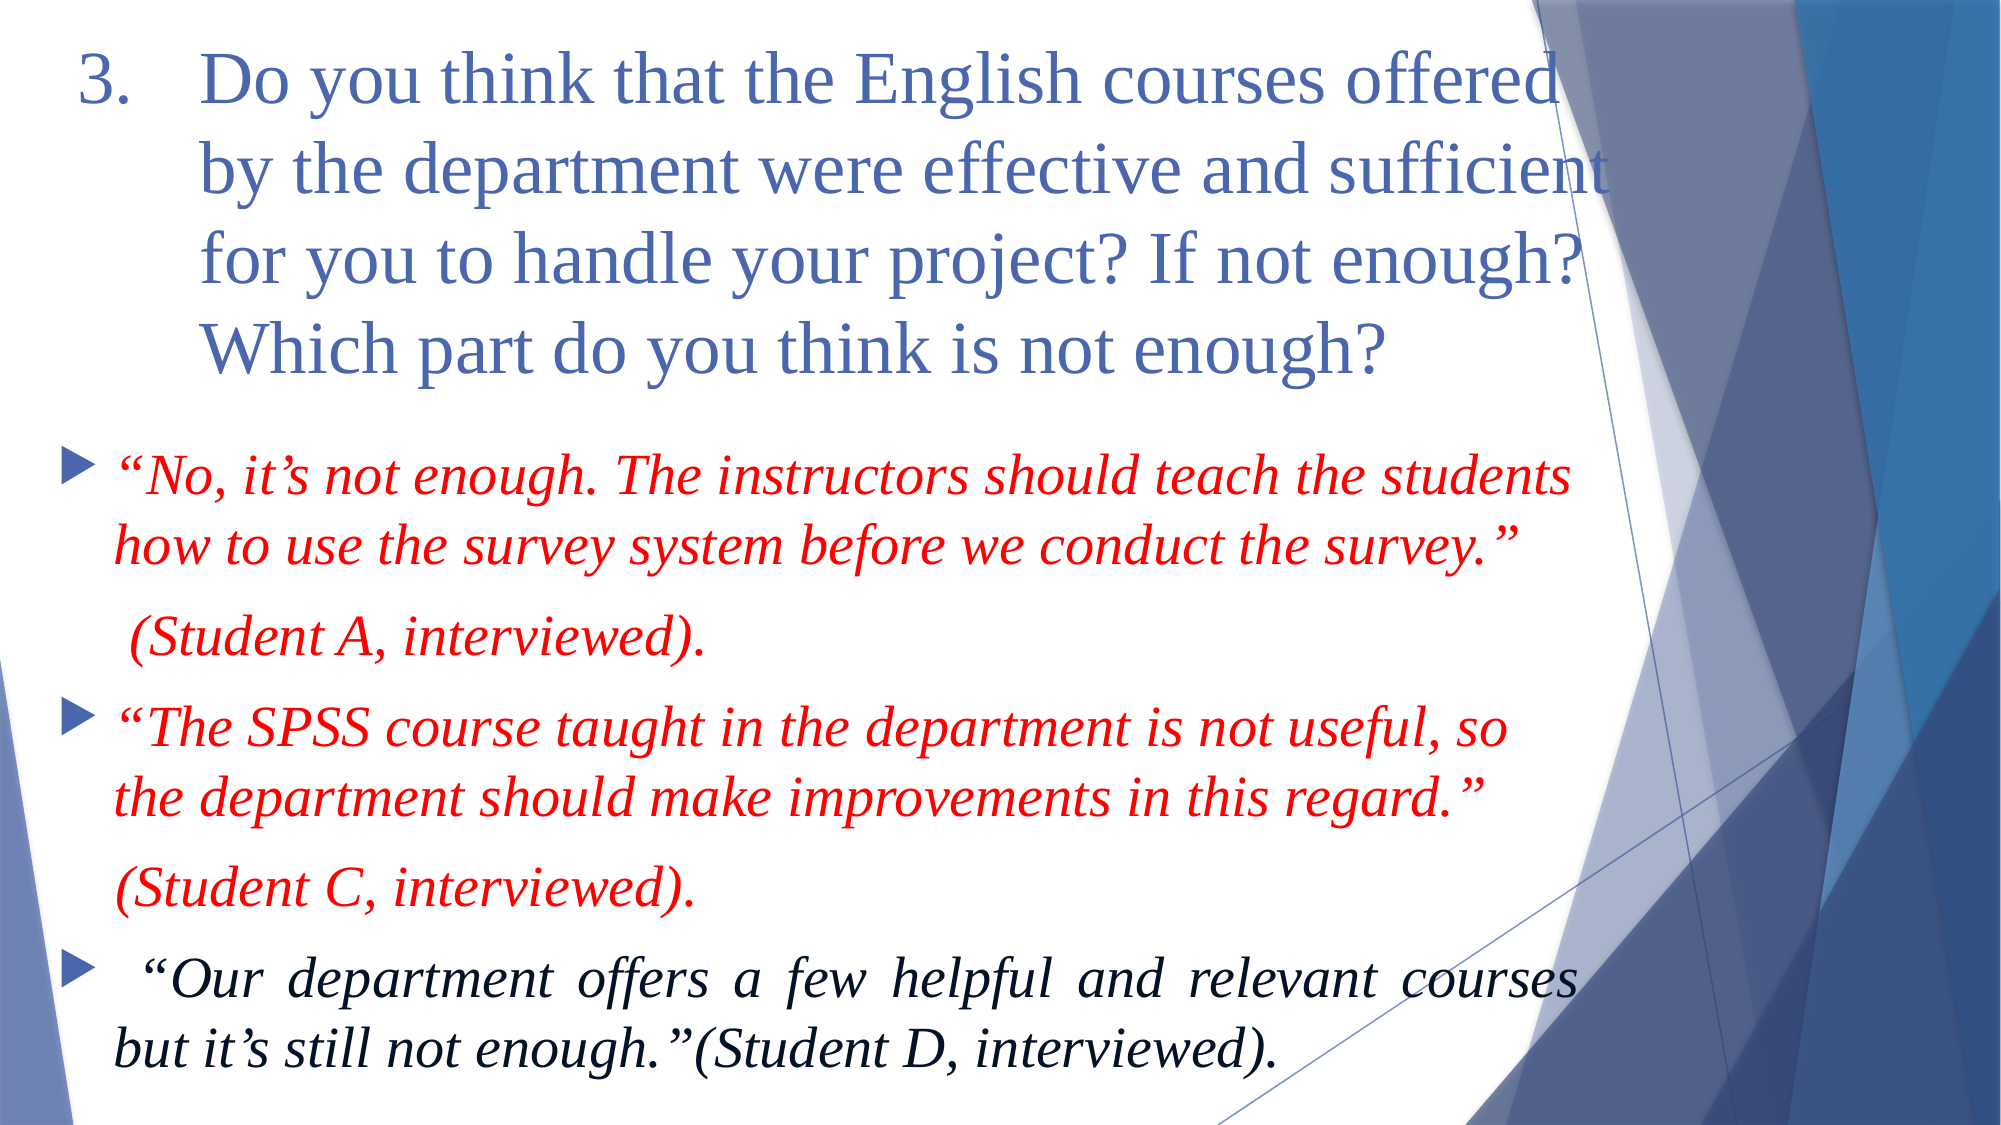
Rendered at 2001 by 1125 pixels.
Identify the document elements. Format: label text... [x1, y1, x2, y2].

list “No, it’s not enough. The instructors should teach the students how to use the survey system before we conduct the survey.” (Student A, interviewed). “The SPSS course taught in the department is not useful, so the department should make improvements in this regard.” (Student C, interviewed). “Our department offers a few helpful and relevant courses but it’s still not enough.”(Student D, interviewed). [42, 272, 1596, 1088]
title Do you think that the English courses offered by the department were effective and sufficient for you to handle your project? If not enough? Which part do you think is not enough? [62, 21, 1635, 564]
